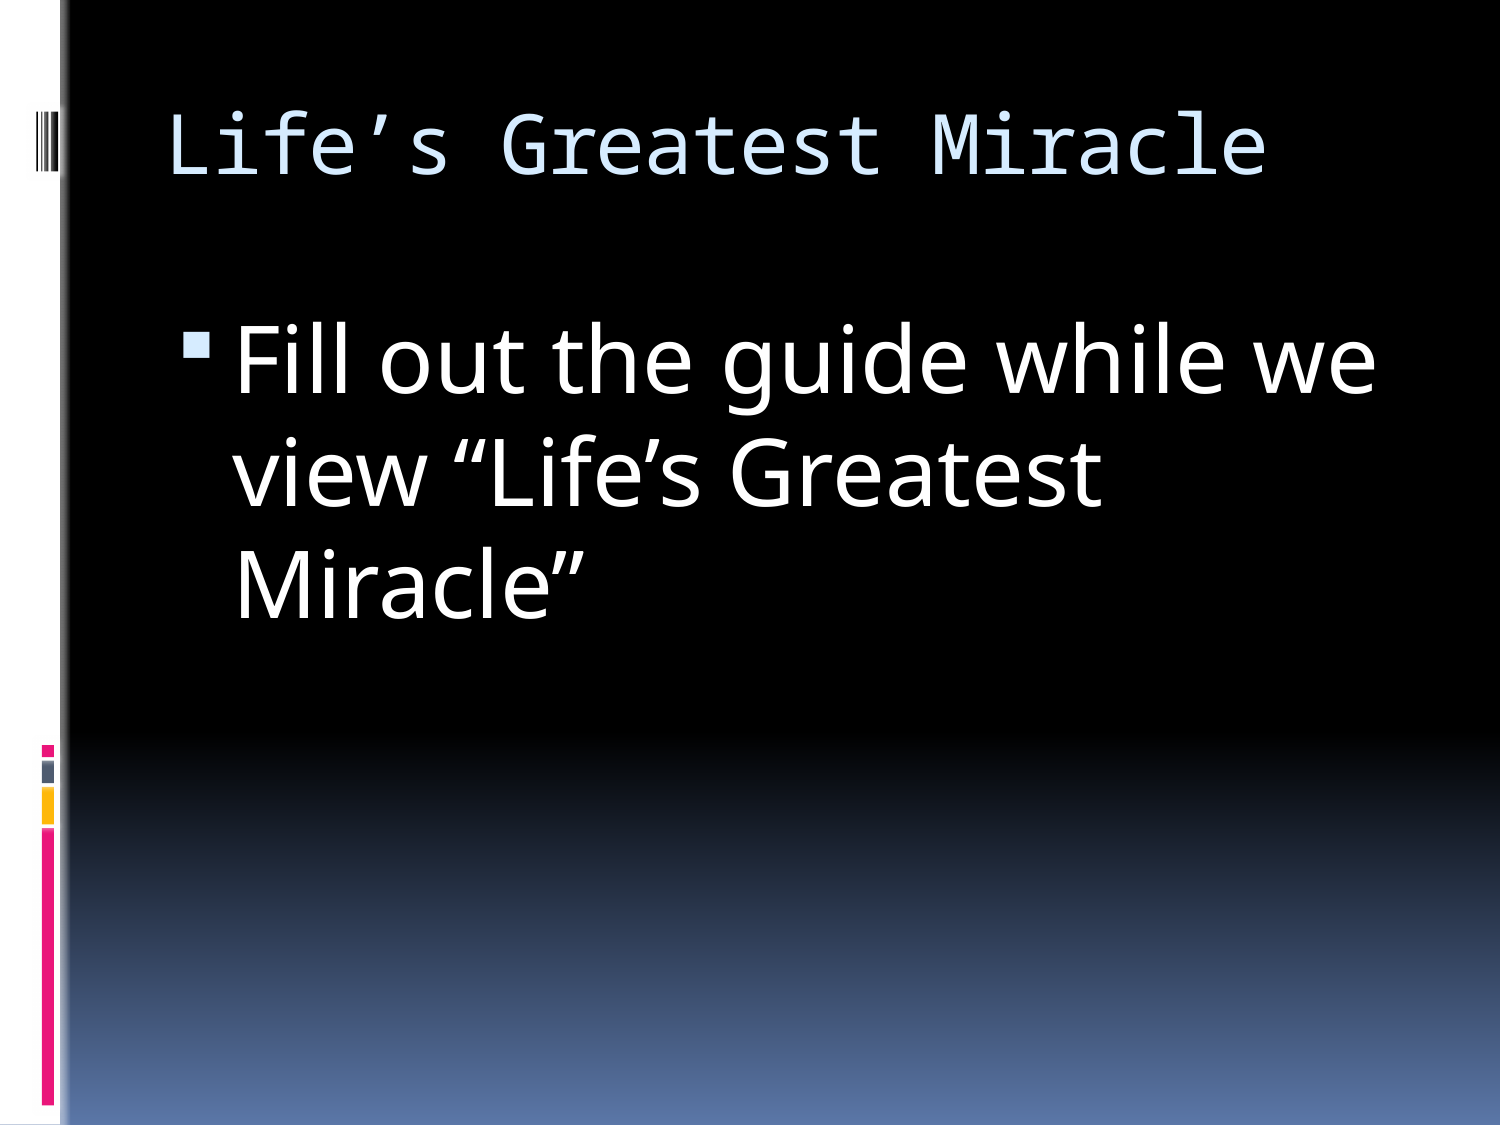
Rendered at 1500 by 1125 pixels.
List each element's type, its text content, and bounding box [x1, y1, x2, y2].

title Life’s Greatest Miracle [150, 83, 1425, 234]
list Fill out the guide while we view “Life’s Greatest Miracle” [150, 292, 1425, 1043]
